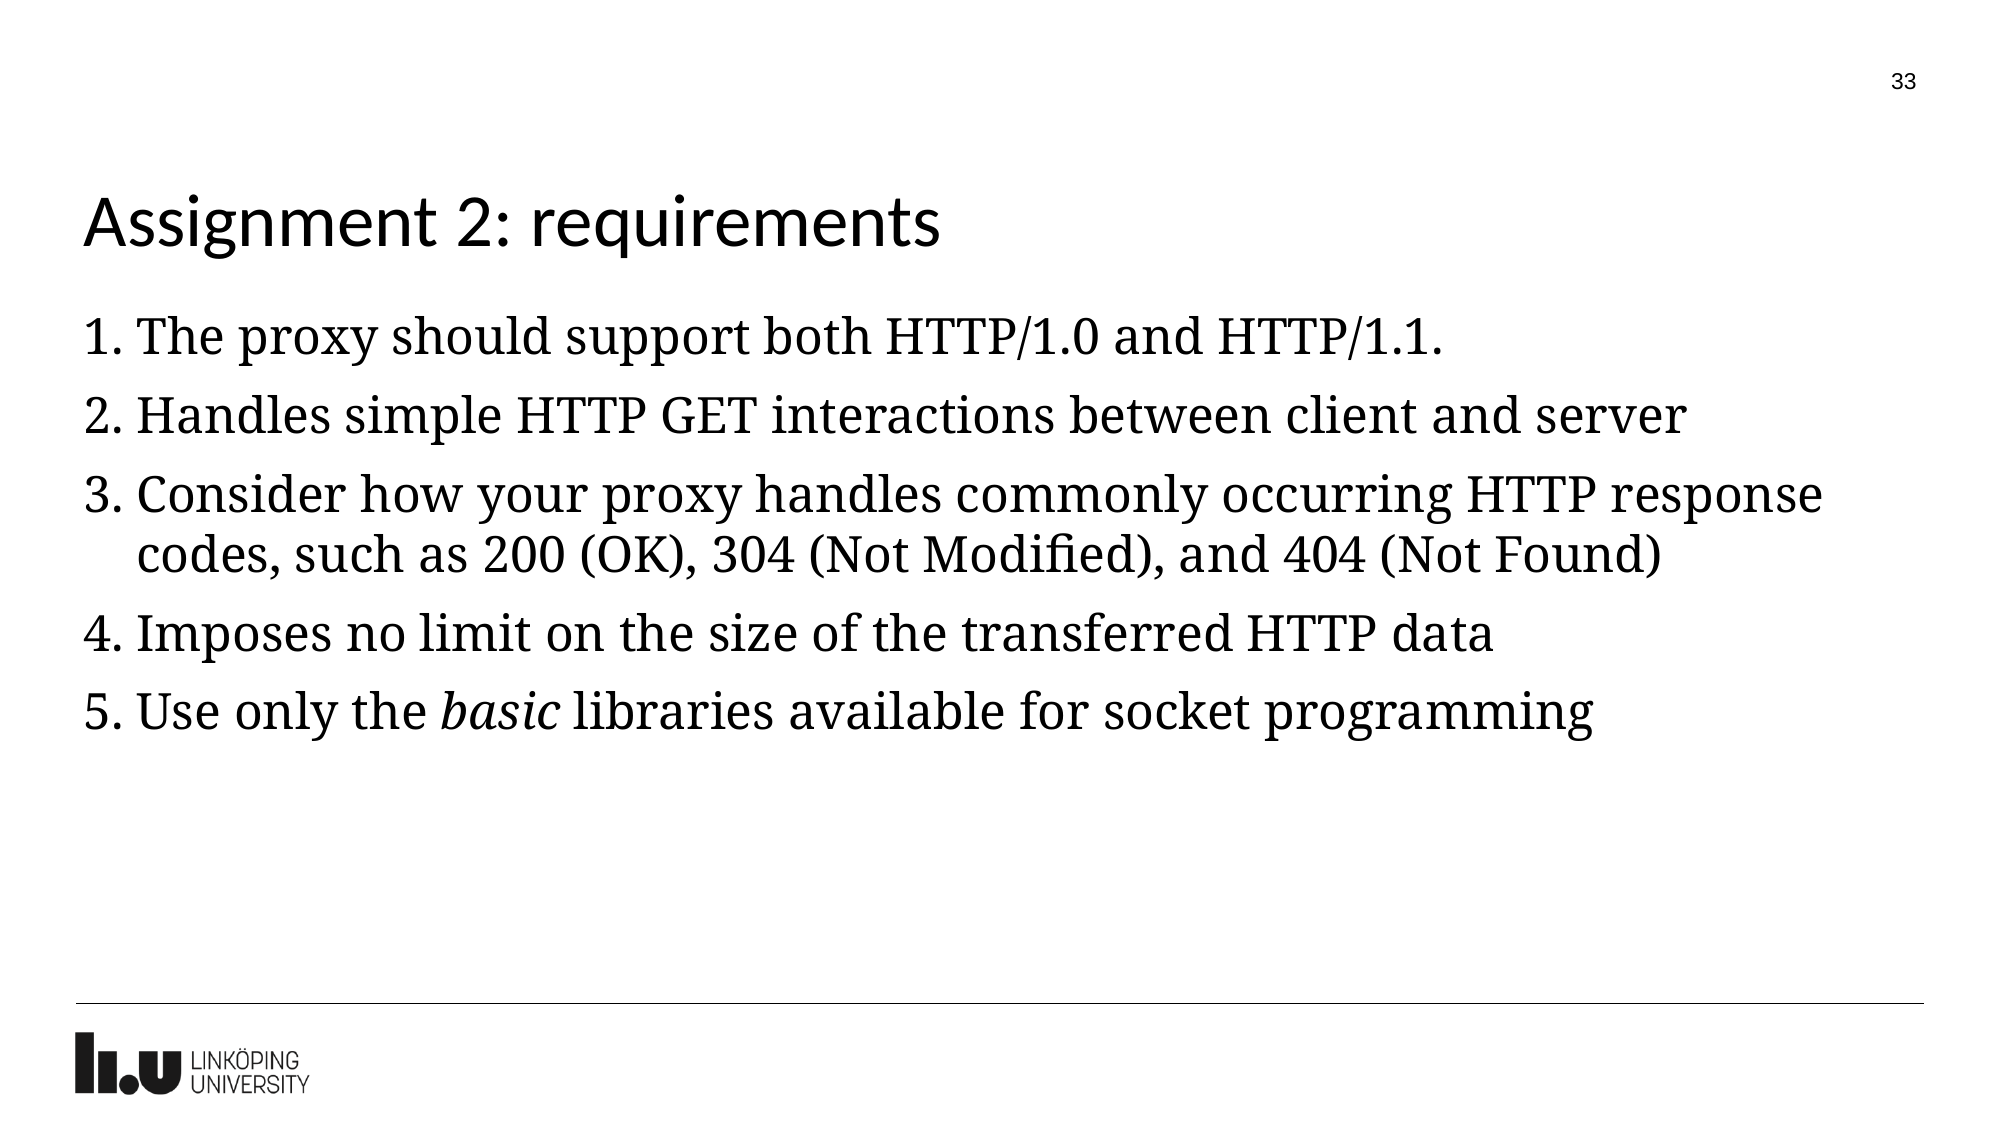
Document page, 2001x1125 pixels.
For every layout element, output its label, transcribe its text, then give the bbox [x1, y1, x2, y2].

picture [56, 1014, 329, 1111]
slide_number 33 [1880, 58, 1925, 102]
title Assignment 2: requirements [75, 163, 1925, 296]
list The proxy should support both HTTP/1.0 and HTTP/1.1. Handles simple HTTP GET interactions between client and server Consider how your proxy handles commonly occurring HTTP response codes, such as 200 (OK), 304 (Not Modified), and 404 (Not Found) Imposes no limit on the size of the transferred HTTP data Use only the basic libraries available for socket programming [75, 296, 1925, 979]
